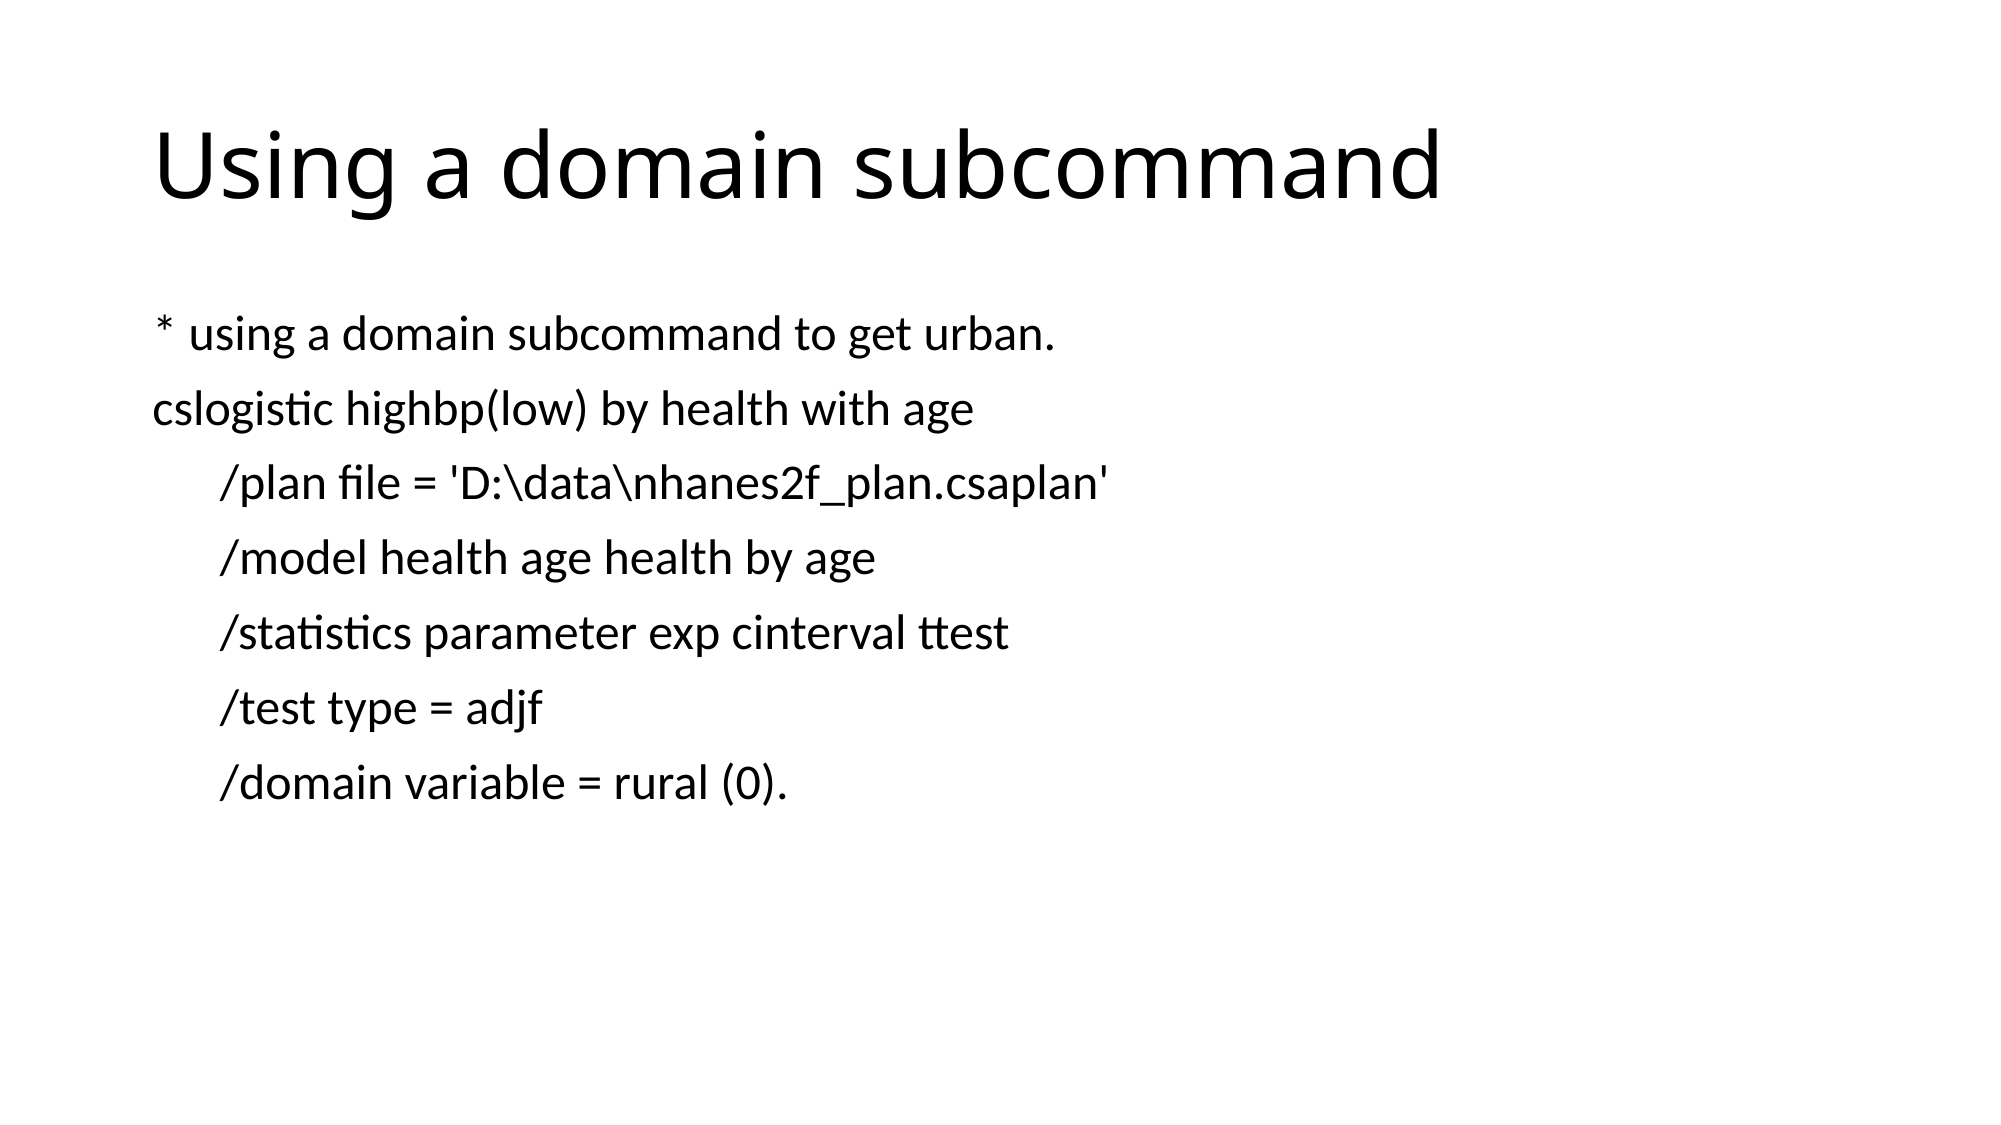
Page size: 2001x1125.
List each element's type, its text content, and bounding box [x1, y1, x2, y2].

list * using a domain subcommand to get urban. cslogistic highbp(low) by health with age /plan file = 'D:\data\nhanes2f_plan.csaplan' /model health age health by age /statistics parameter exp cinterval ttest /test type = adjf /domain variable = rural (0). [137, 299, 1863, 1014]
title Using a domain subcommand [137, 59, 1863, 278]
